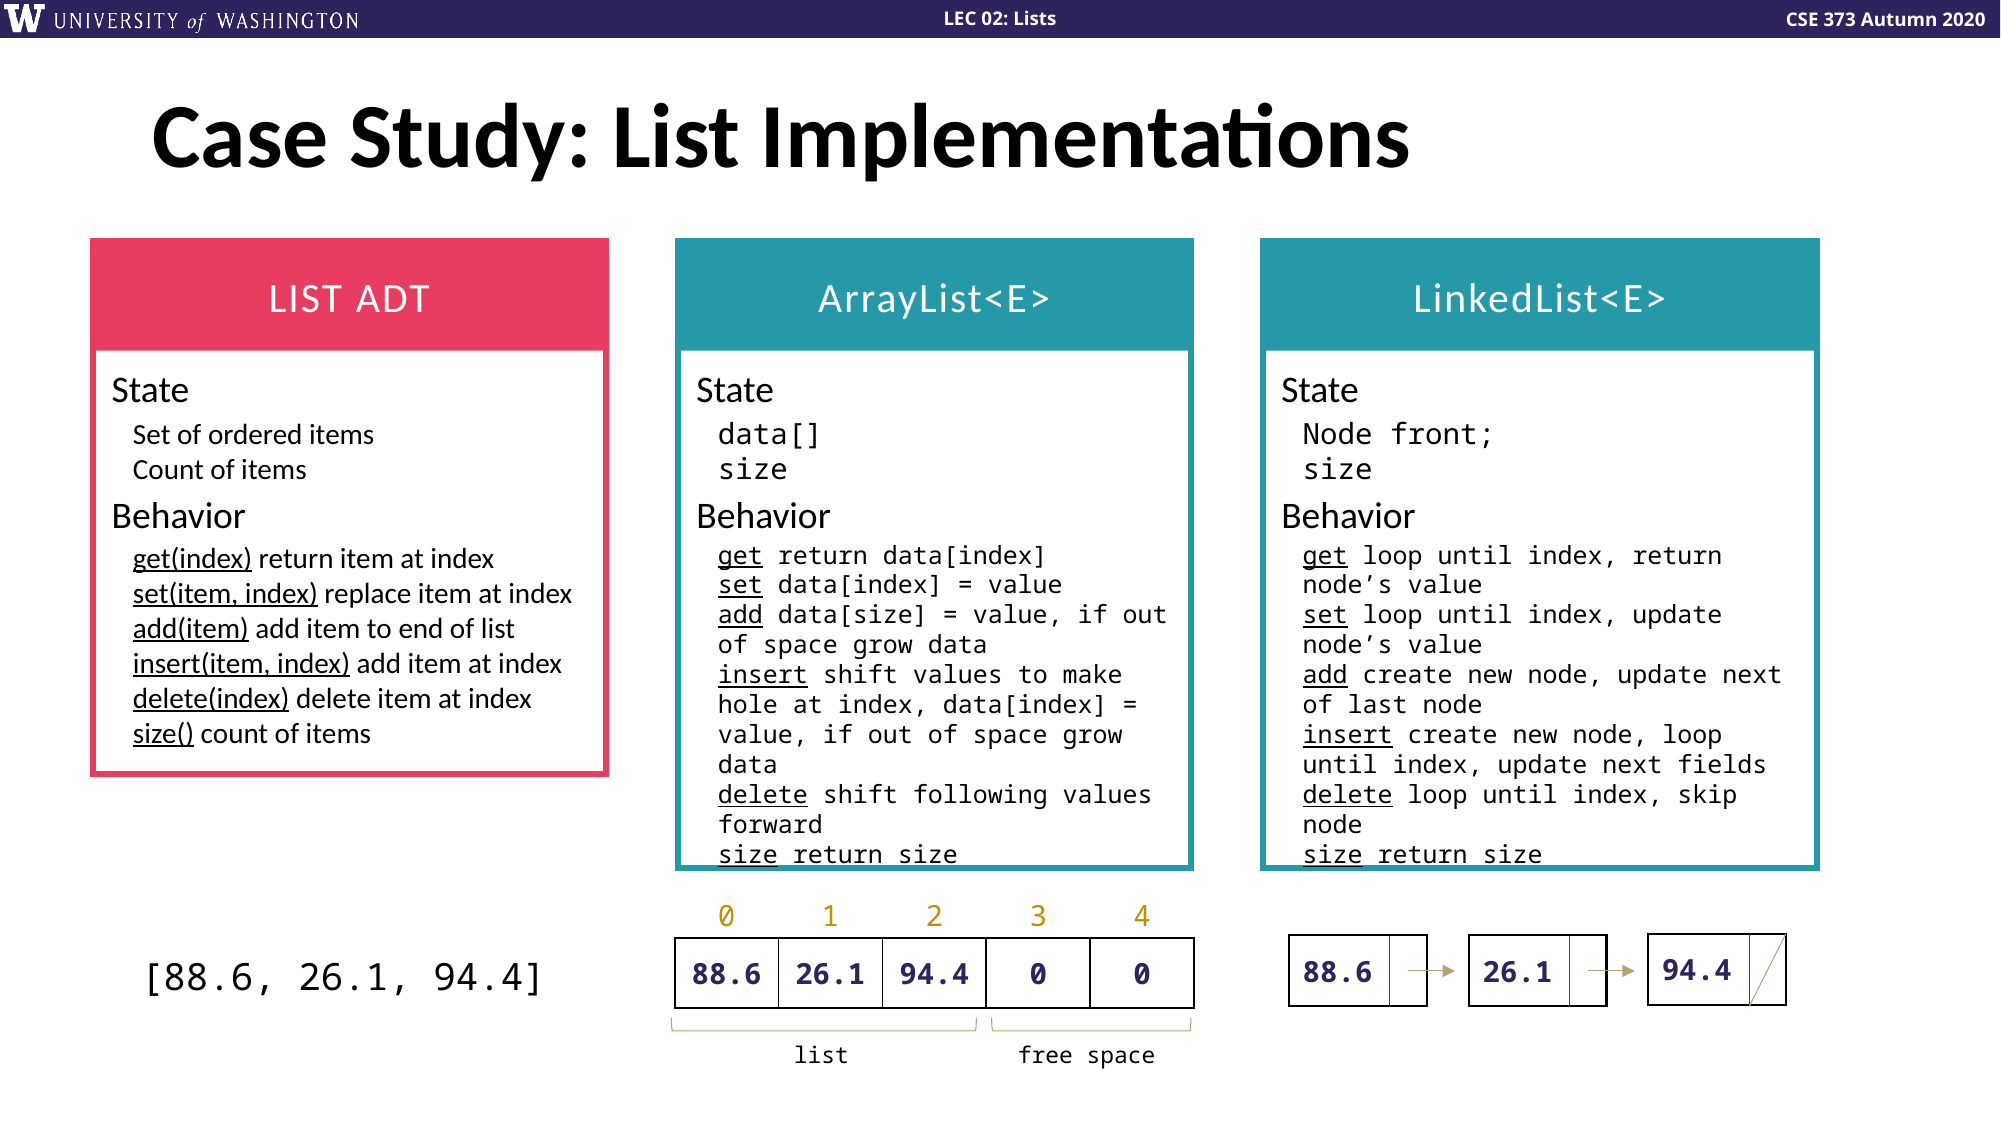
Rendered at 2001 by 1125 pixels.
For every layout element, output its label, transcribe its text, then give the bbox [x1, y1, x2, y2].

text_box State [681, 357, 822, 418]
table_header 2 [882, 888, 986, 937]
text_box Node front; size [1287, 407, 1707, 493]
title Case Study: List Implementations [137, 74, 1863, 200]
table_header 1 [779, 888, 882, 937]
text_box list [779, 1033, 864, 1076]
table_cell 88.6 [676, 939, 778, 1007]
text_box Behavior [681, 483, 859, 544]
picture [4, 4, 358, 33]
text_box [92, 240, 607, 775]
text_box [670, 1017, 977, 1032]
text_box [1262, 240, 1818, 869]
table_cell 0 [987, 939, 1089, 1007]
text_box Behavior [1266, 483, 1444, 544]
text_box State [1266, 357, 1407, 418]
text_box [677, 240, 1192, 869]
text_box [1287, 933, 1786, 1007]
text_box Behavior [96, 483, 274, 544]
table_header 3 [986, 888, 1090, 937]
table_cell 26.1 [779, 939, 882, 1007]
table_cell 0 [1091, 939, 1193, 1007]
text_box get loop until index, return node’s value set loop until index, update node’s value add create new node, update next of last node insert create new node, loop until index, update next fields delete loop until index, skip node size return size [1287, 531, 1817, 876]
text_box data[] size [703, 407, 1122, 493]
text_box Set of ordered items Count of items [118, 407, 538, 493]
text_box State [96, 357, 237, 418]
text_box [991, 1017, 1192, 1032]
text_box free space [1003, 1033, 1171, 1076]
table_header 0 [675, 888, 779, 937]
text_box [88.6, 26.1, 94.4] [126, 945, 561, 1006]
text_box get(index) return item at index set(item, index) replace item at index add(item) add item to end of list insert(item, index) add item at index delete(index) delete item at index size() count of items [118, 531, 607, 757]
table_header 4 [1090, 888, 1194, 937]
table_cell 94.4 [883, 939, 985, 1007]
text_box get return data[index] set data[index] = value add data[size] = value, if out of space grow data insert shift values to make hole at index, data[index] = value, if out of space grow data delete shift following values forward size return size [703, 531, 1191, 876]
